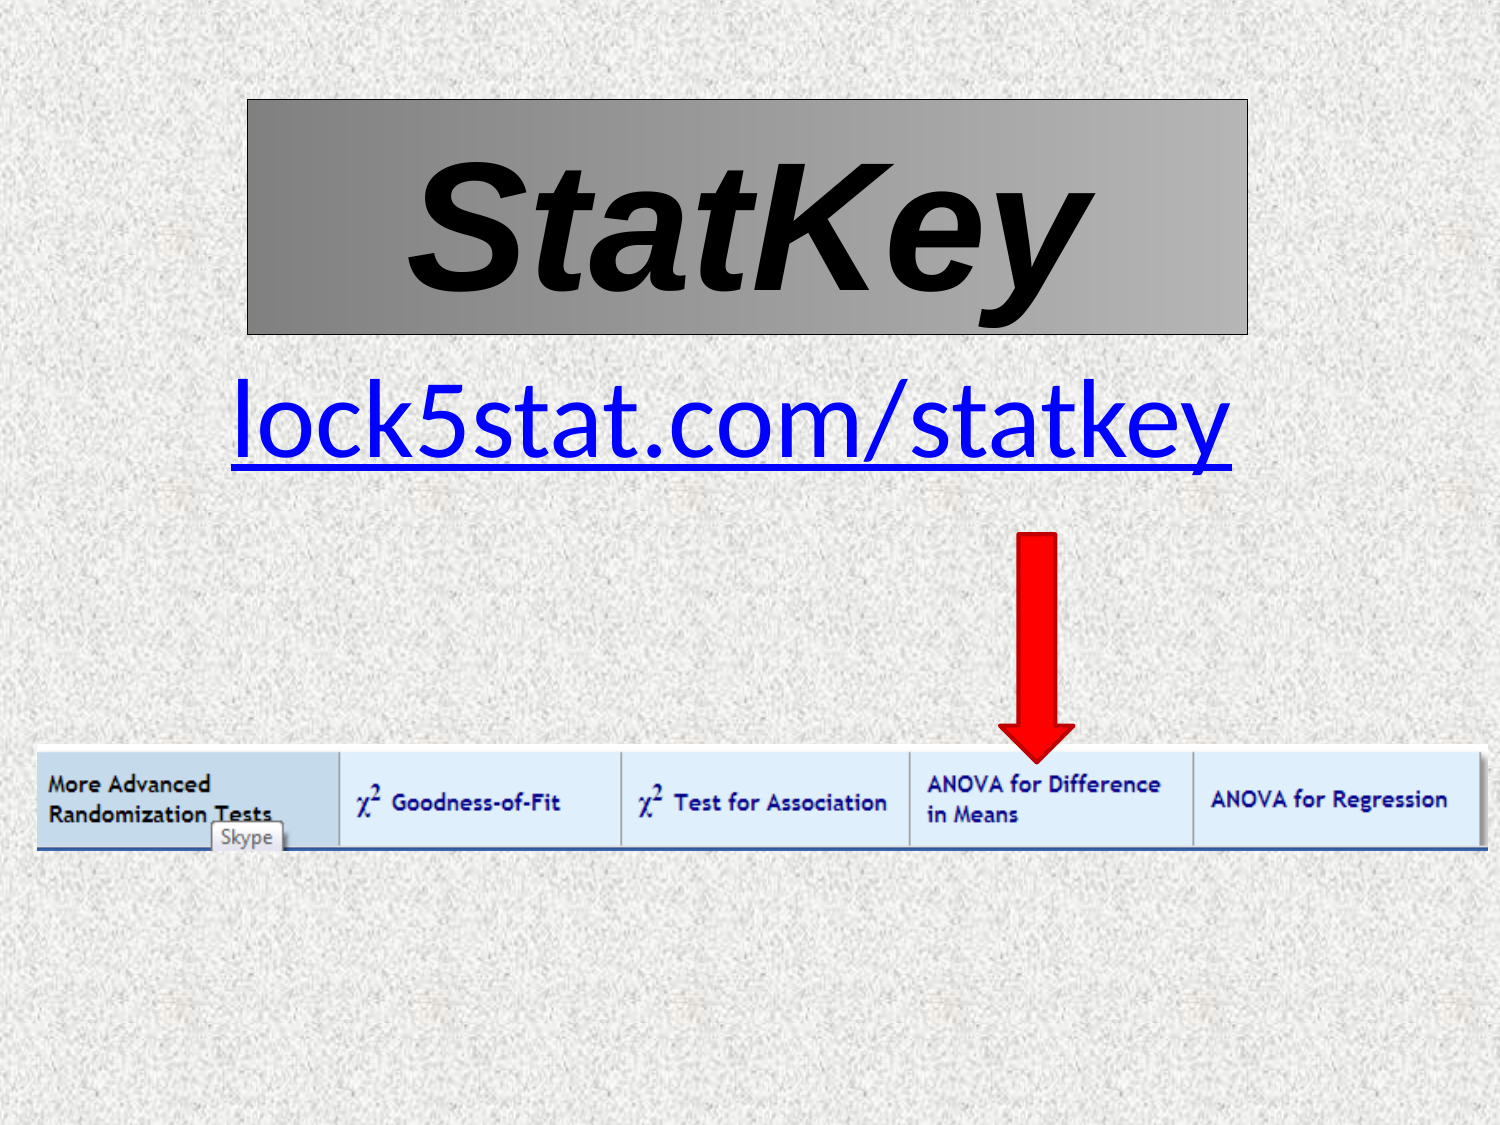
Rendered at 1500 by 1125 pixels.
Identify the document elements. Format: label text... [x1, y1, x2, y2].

text_box StatKey [247, 99, 1248, 335]
text_box [998, 532, 1076, 742]
picture [0, 0, 1500, 1125]
text_box lock5stat.com/statkey [150, 337, 1313, 533]
